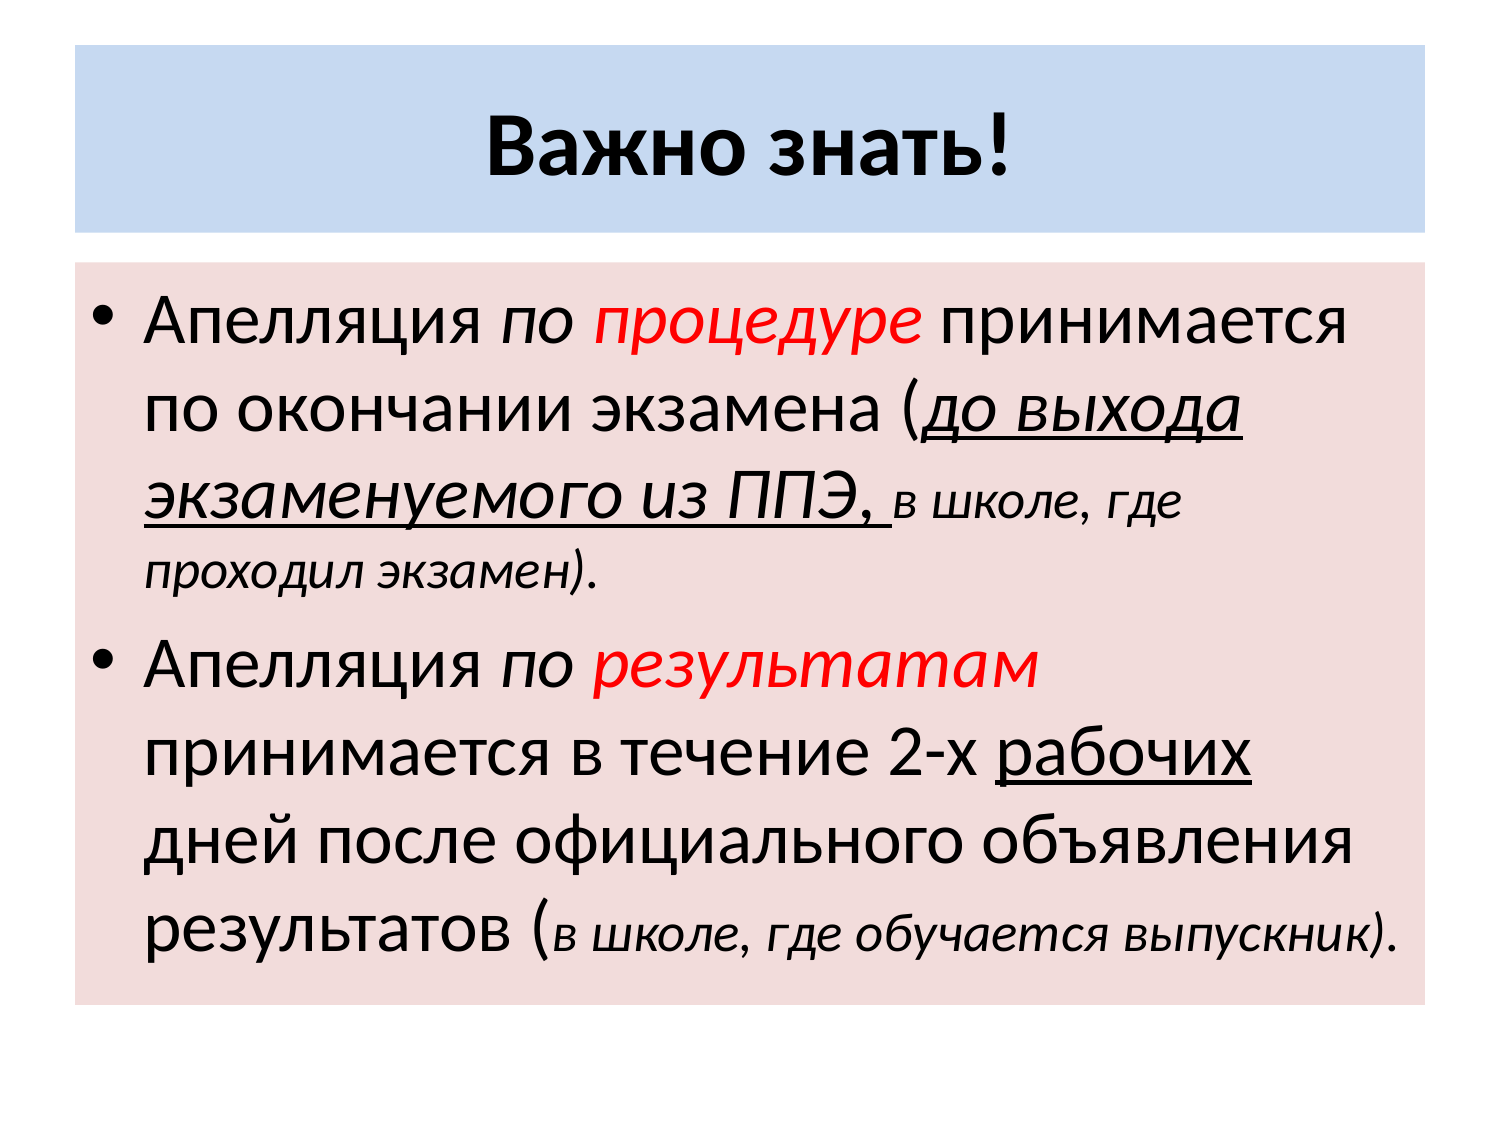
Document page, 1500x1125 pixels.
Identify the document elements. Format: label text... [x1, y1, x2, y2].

list Апелляция по процедуре принимается по окончании экзамена (до выхода экзаменуемого из ППЭ, в школе, где проходил экзамен). Апелляция по результатам принимается в течение 2-х рабочих дней после официального объявления результатов (в школе, где обучается выпускник). [75, 262, 1425, 1005]
title Важно знать! [75, 45, 1425, 233]
